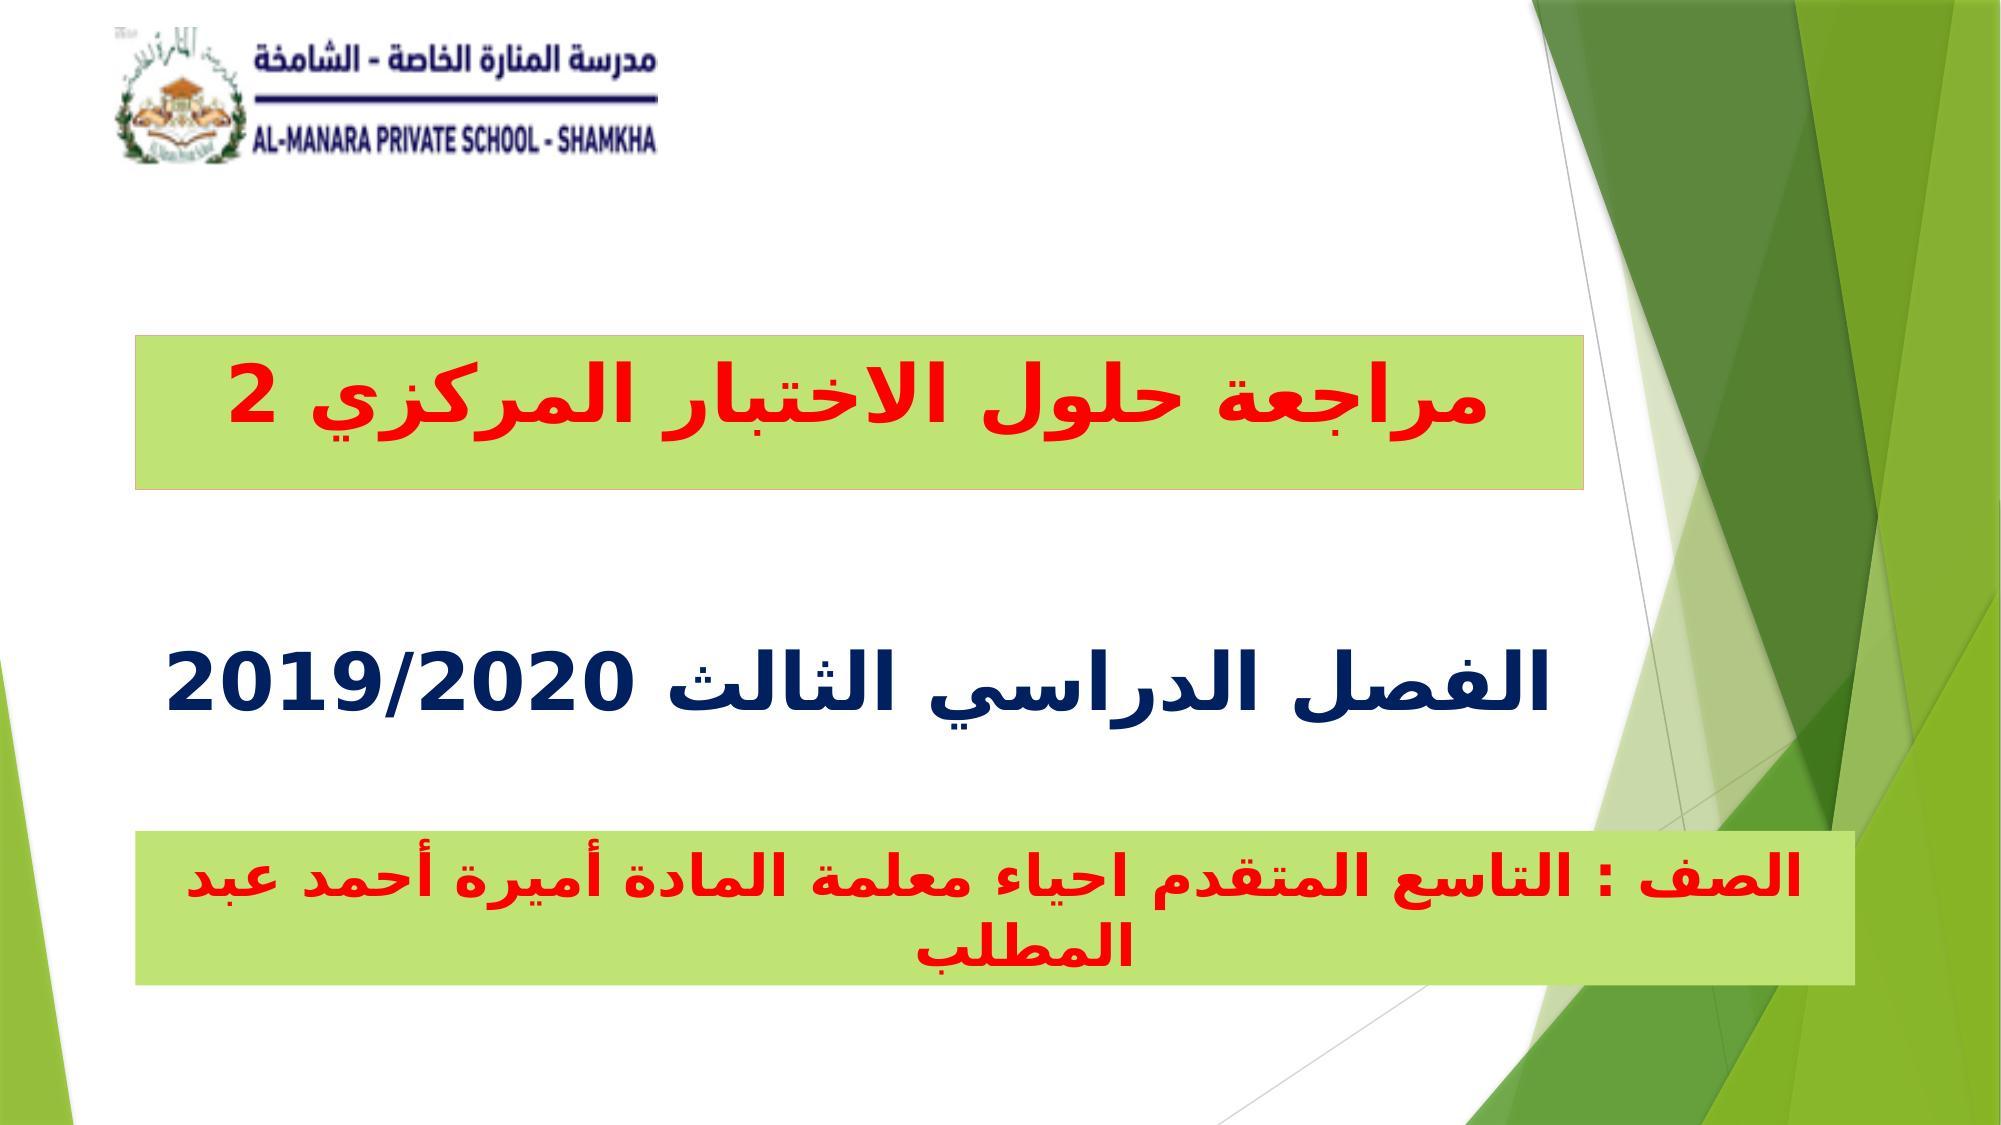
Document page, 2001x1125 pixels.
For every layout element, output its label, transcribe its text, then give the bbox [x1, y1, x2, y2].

title مراجعة حلول الاختبار المركزي 2 [135, 335, 1584, 490]
text_box الصف : التاسع المتقدم احياء معلمة المادة أميرة أحمد عبد المطلب [135, 830, 1856, 986]
list الفصل الدراسي الثالث 2019/2020 [135, 586, 1584, 771]
picture [108, 27, 659, 184]
